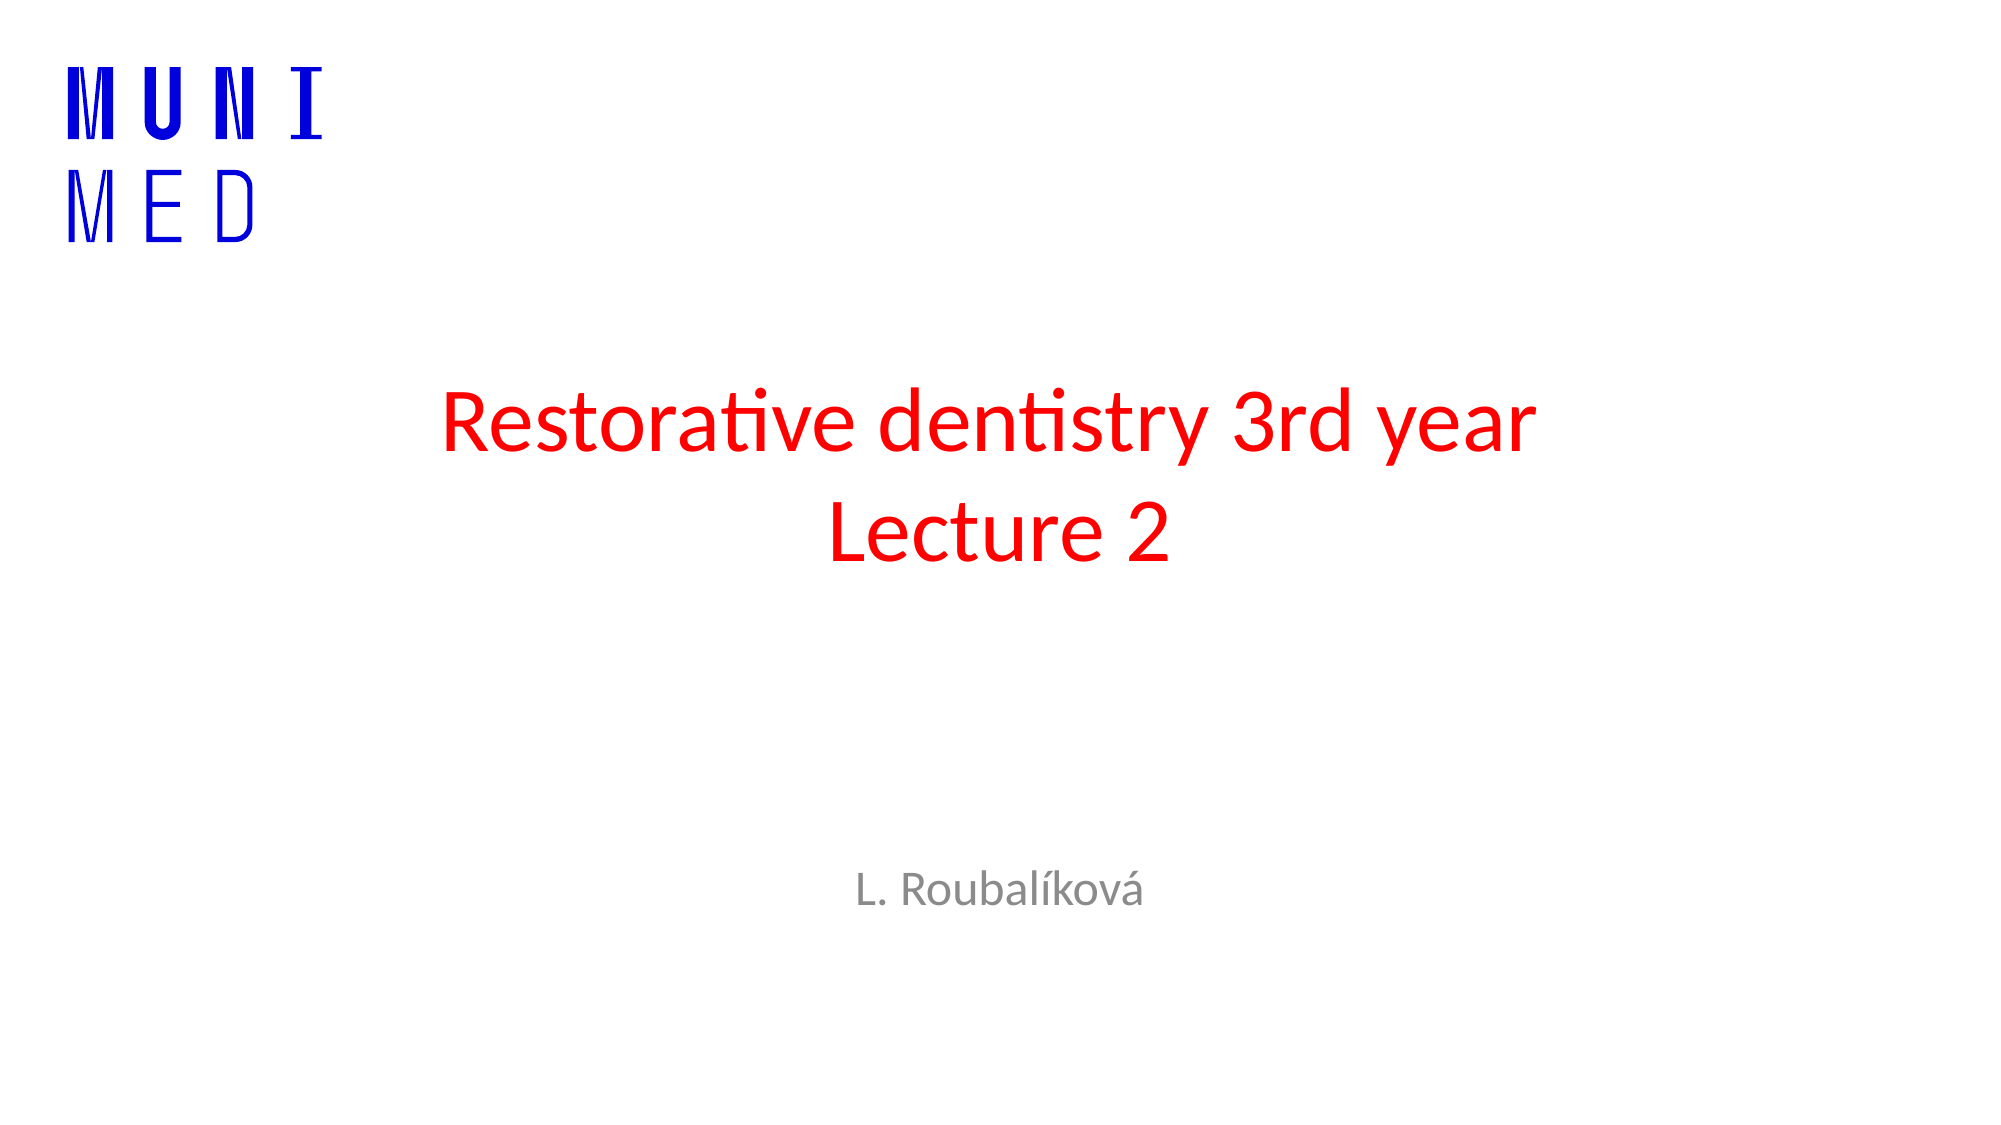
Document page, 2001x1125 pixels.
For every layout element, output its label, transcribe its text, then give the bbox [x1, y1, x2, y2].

subtitle L. Roubalíková [300, 637, 1700, 925]
title Restorative dentistry 3rd year Lecture 2 [150, 349, 1850, 591]
